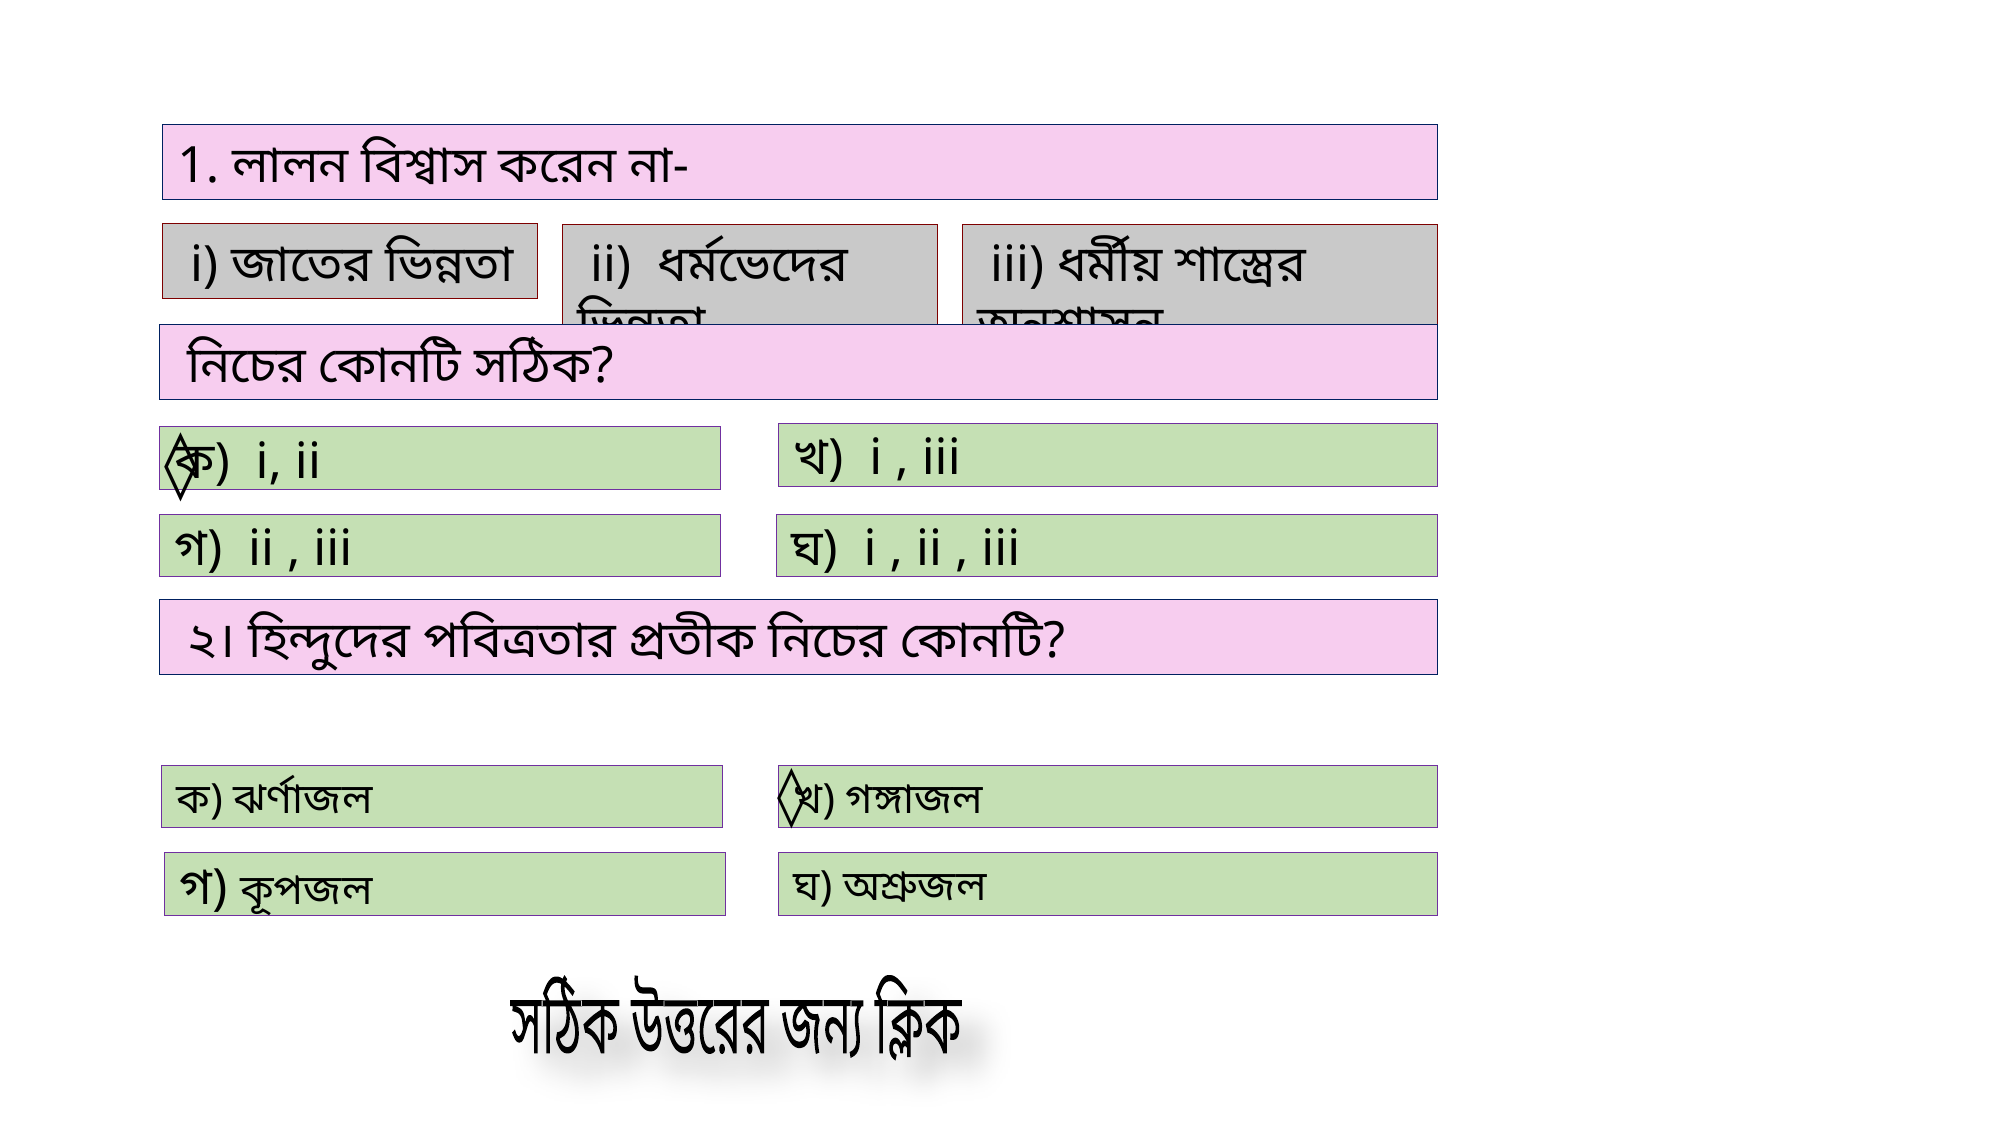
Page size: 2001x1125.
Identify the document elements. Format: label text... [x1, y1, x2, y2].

text_box ক) ঝর্ণাজল [161, 765, 723, 828]
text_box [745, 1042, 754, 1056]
text_box ২। হিন্দুদের পবিত্রতার প্রতীক নিচের কোনটি? [159, 599, 1438, 675]
text_box সঠিক উত্তরের জন্য ক্লিক [779, 999, 865, 1060]
text_box সঠিক উত্তরের জন্য ক্লিক [873, 973, 963, 1063]
text_box ঘ) i , ii , iii [776, 514, 1438, 577]
text_box সঠিক উত্তরের জন্য ক্লিক [509, 973, 621, 1055]
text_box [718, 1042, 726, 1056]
text_box ◊ [149, 412, 300, 508]
text_box নিচের কোনটি সঠিক? [159, 324, 1438, 400]
text_box ক) i, ii [300, 426, 721, 490]
text_box গ) ii , iii [159, 514, 721, 577]
text_box সঠিক উত্তরের জন্য ক্লিক [629, 974, 771, 1055]
text_box ঘ) অশ্রুজল [778, 852, 1438, 916]
text_box গ) কূপজল [164, 852, 726, 916]
text_box খ) গঙ্গাজল [913, 765, 1438, 828]
text_box খ) i , iii [778, 423, 1438, 487]
text_box 1. লালন বিশ্বাস করেন না- [162, 124, 1438, 200]
text_box ◊ [762, 750, 913, 835]
text_box iii) ধর্মীয় শাস্ত্রের অনুশাসন [962, 224, 1438, 324]
text_box ii) ধর্মভেদের ভিন্নতা [562, 224, 938, 324]
text_box i) জাতের ভিন্নতা [162, 223, 538, 299]
